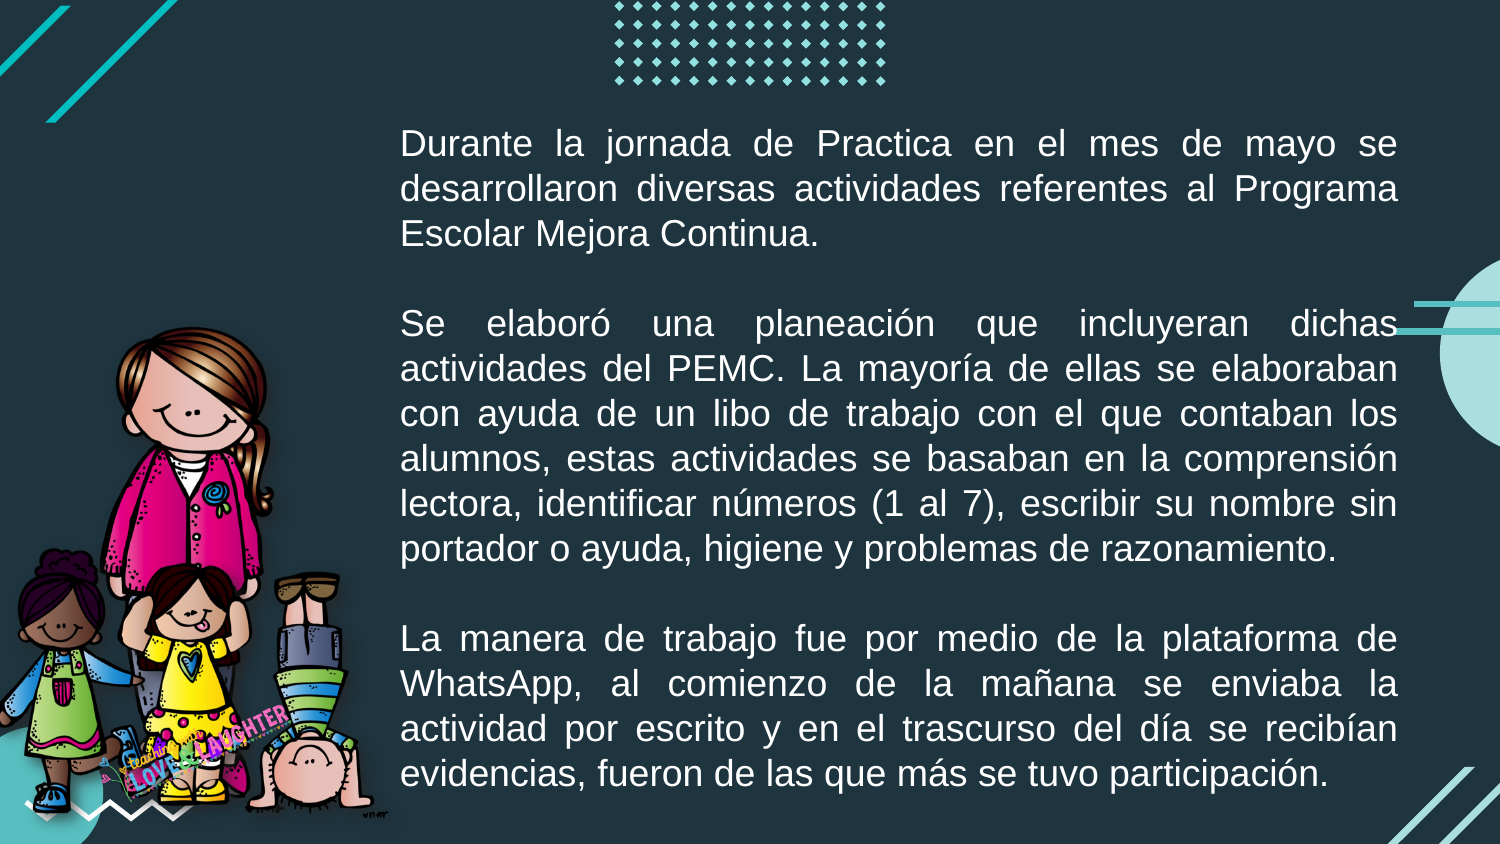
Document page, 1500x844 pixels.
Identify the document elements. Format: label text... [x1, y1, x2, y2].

picture [0, 313, 416, 844]
subtitle Durante la jornada de Practica en el mes de mayo se desarrollaron diversas actividades referentes al Programa Escolar Mejora Continua. Se elaboró una planeación que incluyeran dichas actividades del PEMC. La mayoría de ellas se elaboraban con ayuda de un libo de trabajo con el que contaban los alumnos, estas actividades se basaban en la comprensión lectora, identificar números (1 al 7), escribir su nombre sin portador o ayuda, higiene y problemas de razonamiento. La manera de trabajo fue por medio de la plataforma de WhatsApp, al comienzo de la mañana se enviaba la actividad por escrito y en el trascurso del día se recibían evidencias, fueron de las que más se tuvo participación. [310, 104, 1414, 813]
